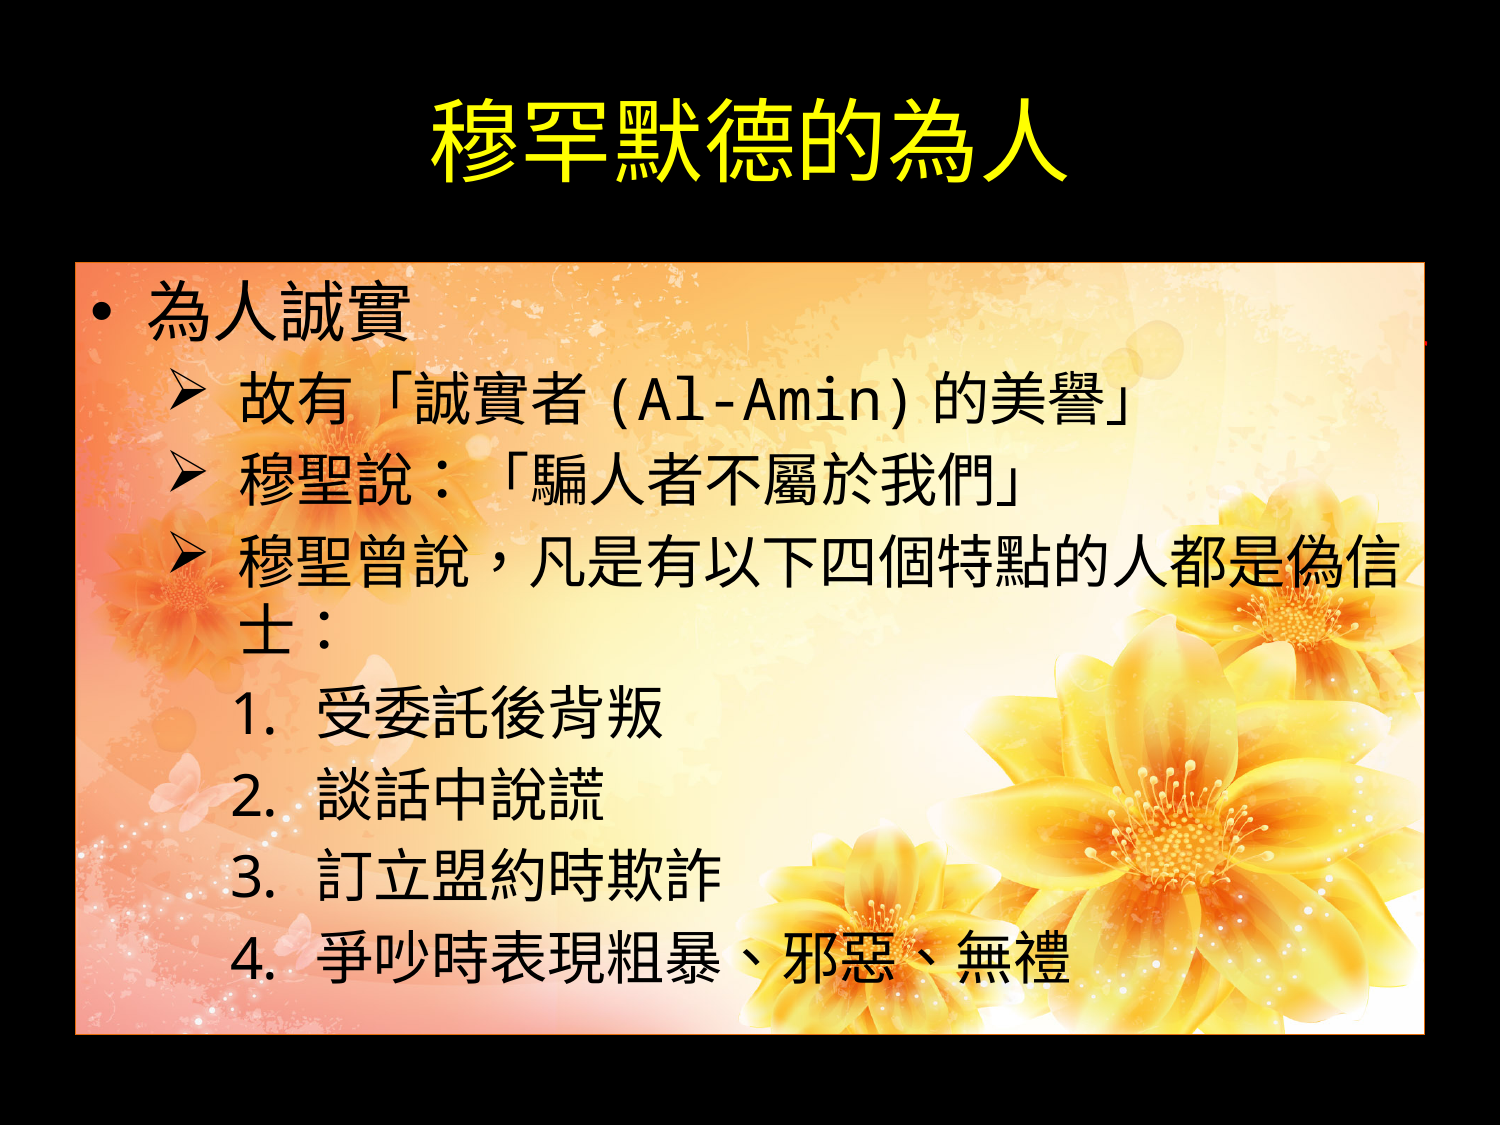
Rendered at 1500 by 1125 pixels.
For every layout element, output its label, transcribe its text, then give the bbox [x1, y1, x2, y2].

title 穆罕默德的為人 [75, 45, 1425, 233]
list 為人誠實 故有「誠實者(Al-Amin)的美譽」 穆聖說：「騙人者不屬於我們」 穆聖曾說，凡是有以下四個特點的人都是偽信士： 受委託後背叛 談話中說謊 訂立盟約時欺詐 爭吵時表現粗暴、邪惡、無禮 [75, 262, 1425, 1035]
